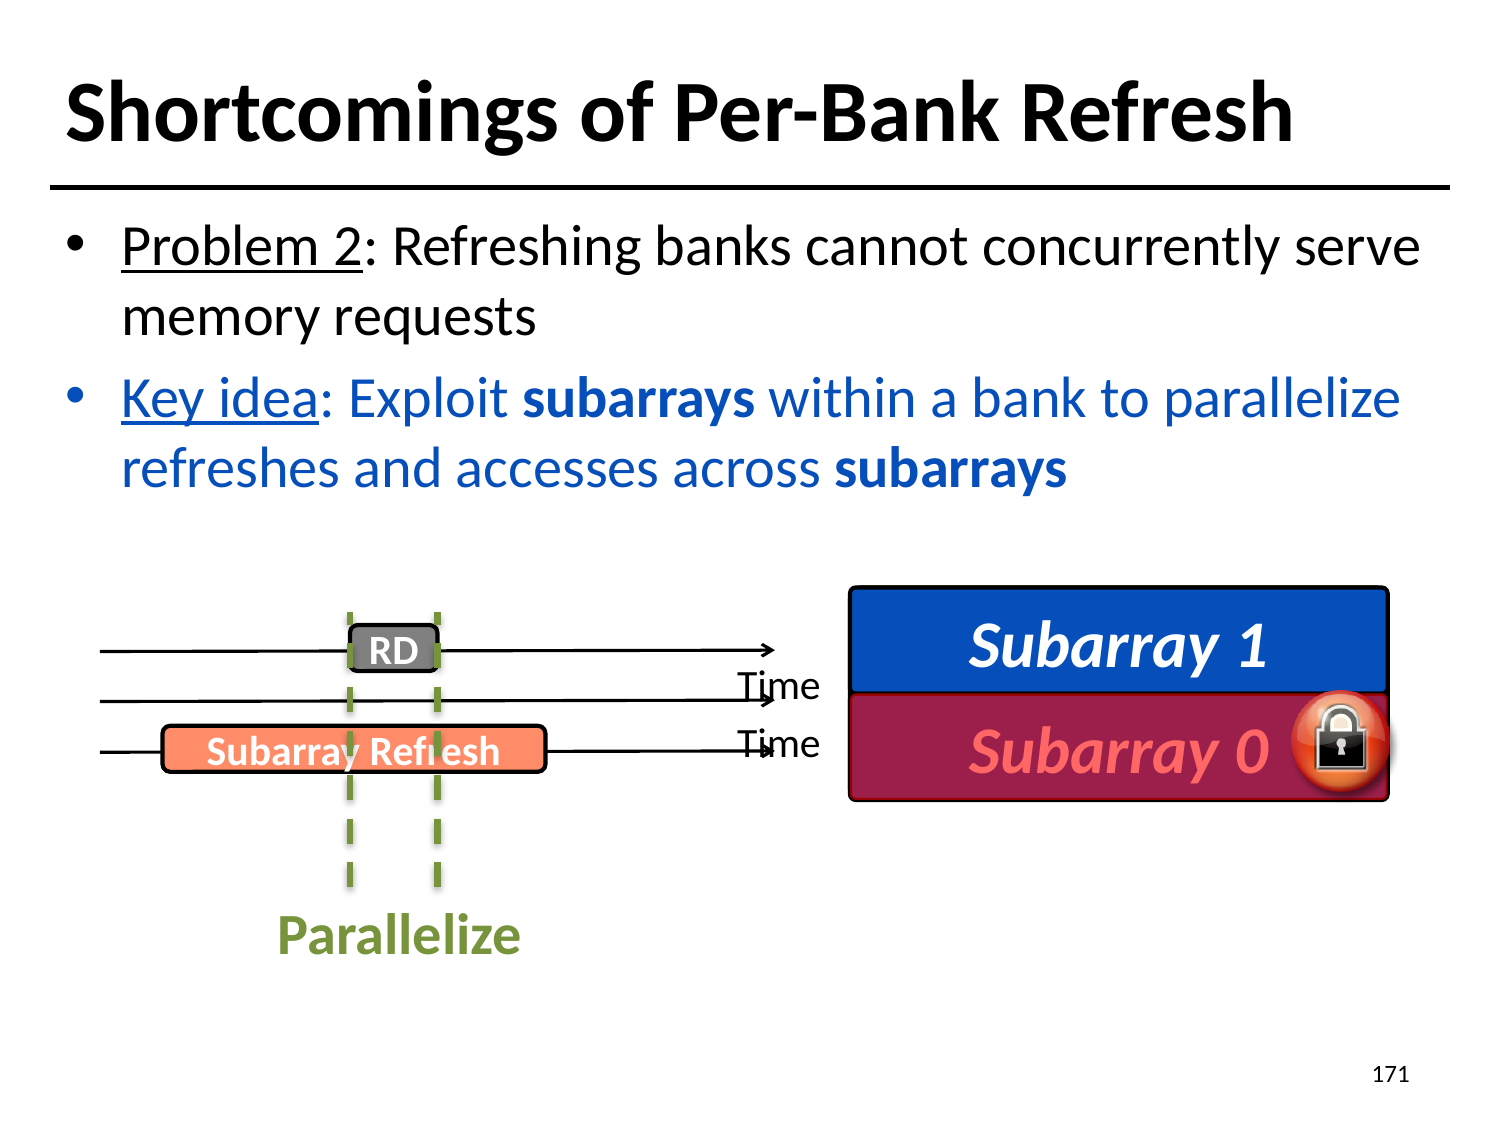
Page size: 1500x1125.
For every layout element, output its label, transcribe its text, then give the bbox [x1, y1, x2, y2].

slide_number 171 [1074, 1042, 1425, 1103]
title Shortcomings of Per-Bank Refresh [50, 12, 1450, 200]
list Problem 2: Refreshing banks cannot concurrently serve memory requests Key idea: Exploit subarrays within a bank to parallelize refreshes and accesses across subarrays [50, 200, 1450, 1075]
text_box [262, 612, 538, 976]
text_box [849, 687, 1401, 804]
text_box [849, 587, 1388, 686]
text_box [99, 699, 257, 775]
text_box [541, 699, 838, 775]
text_box Time [722, 650, 836, 699]
